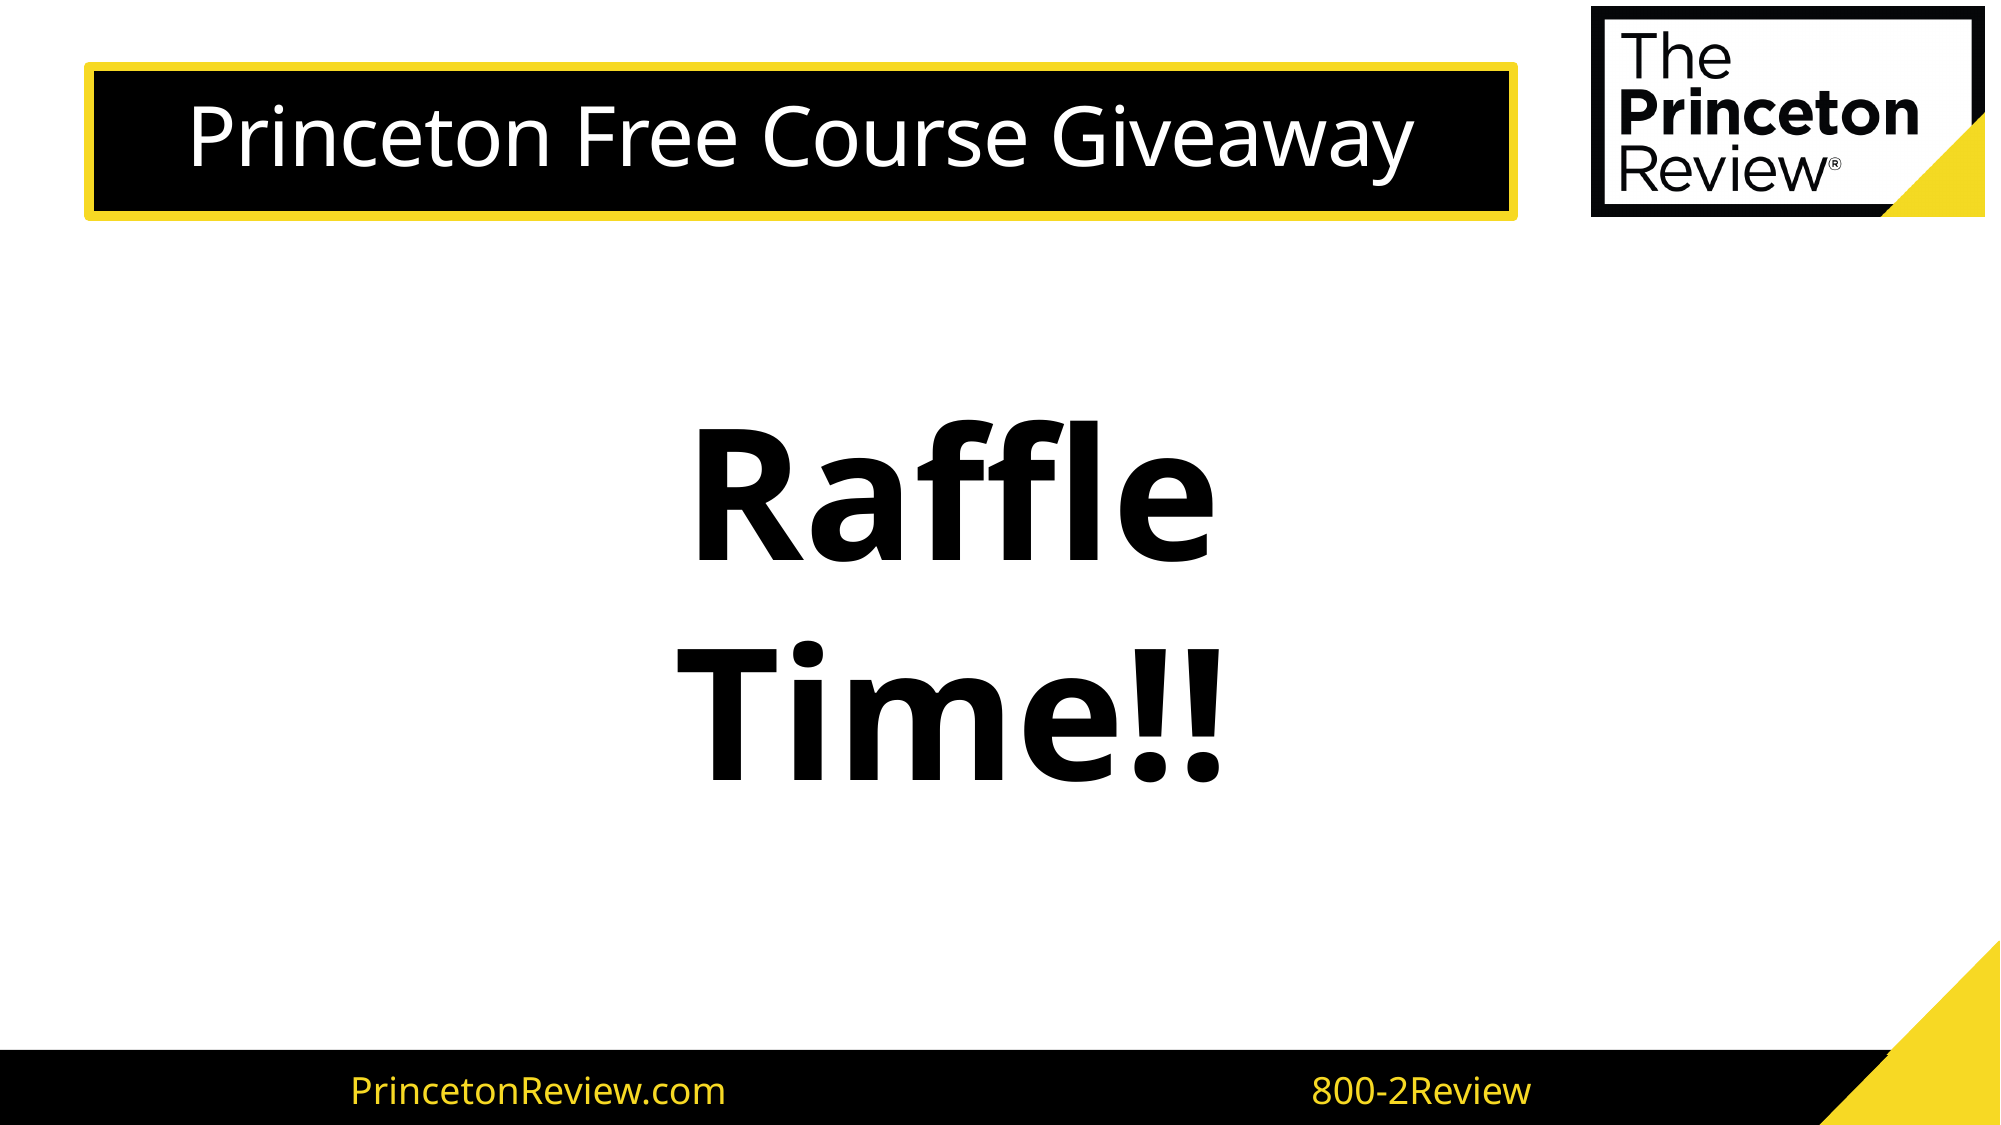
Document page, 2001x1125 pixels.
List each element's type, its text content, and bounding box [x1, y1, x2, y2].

text_box Princeton Free Course Giveaway [89, 66, 1514, 217]
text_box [0, 951, 2000, 1125]
text_box Raffle Time!! [438, 369, 1466, 825]
picture [1590, 6, 1985, 217]
